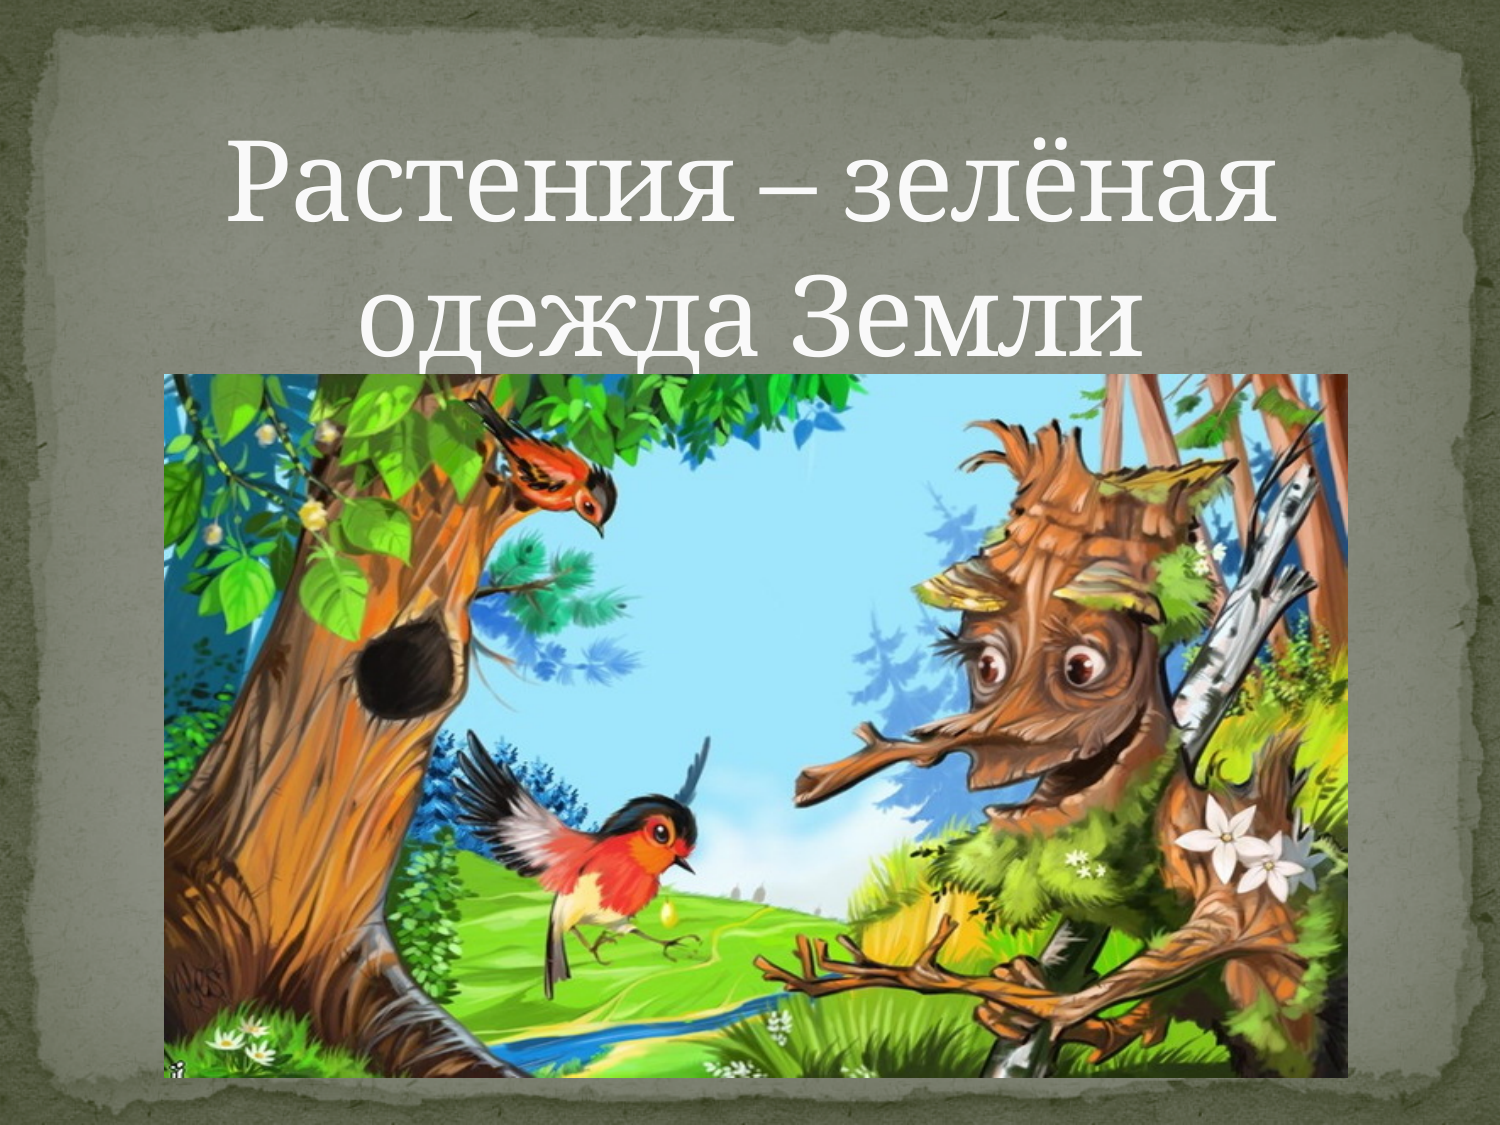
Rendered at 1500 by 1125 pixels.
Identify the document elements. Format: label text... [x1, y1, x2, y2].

title Растения – зелёная одежда Земли [74, 24, 1425, 387]
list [166, 377, 1346, 1077]
